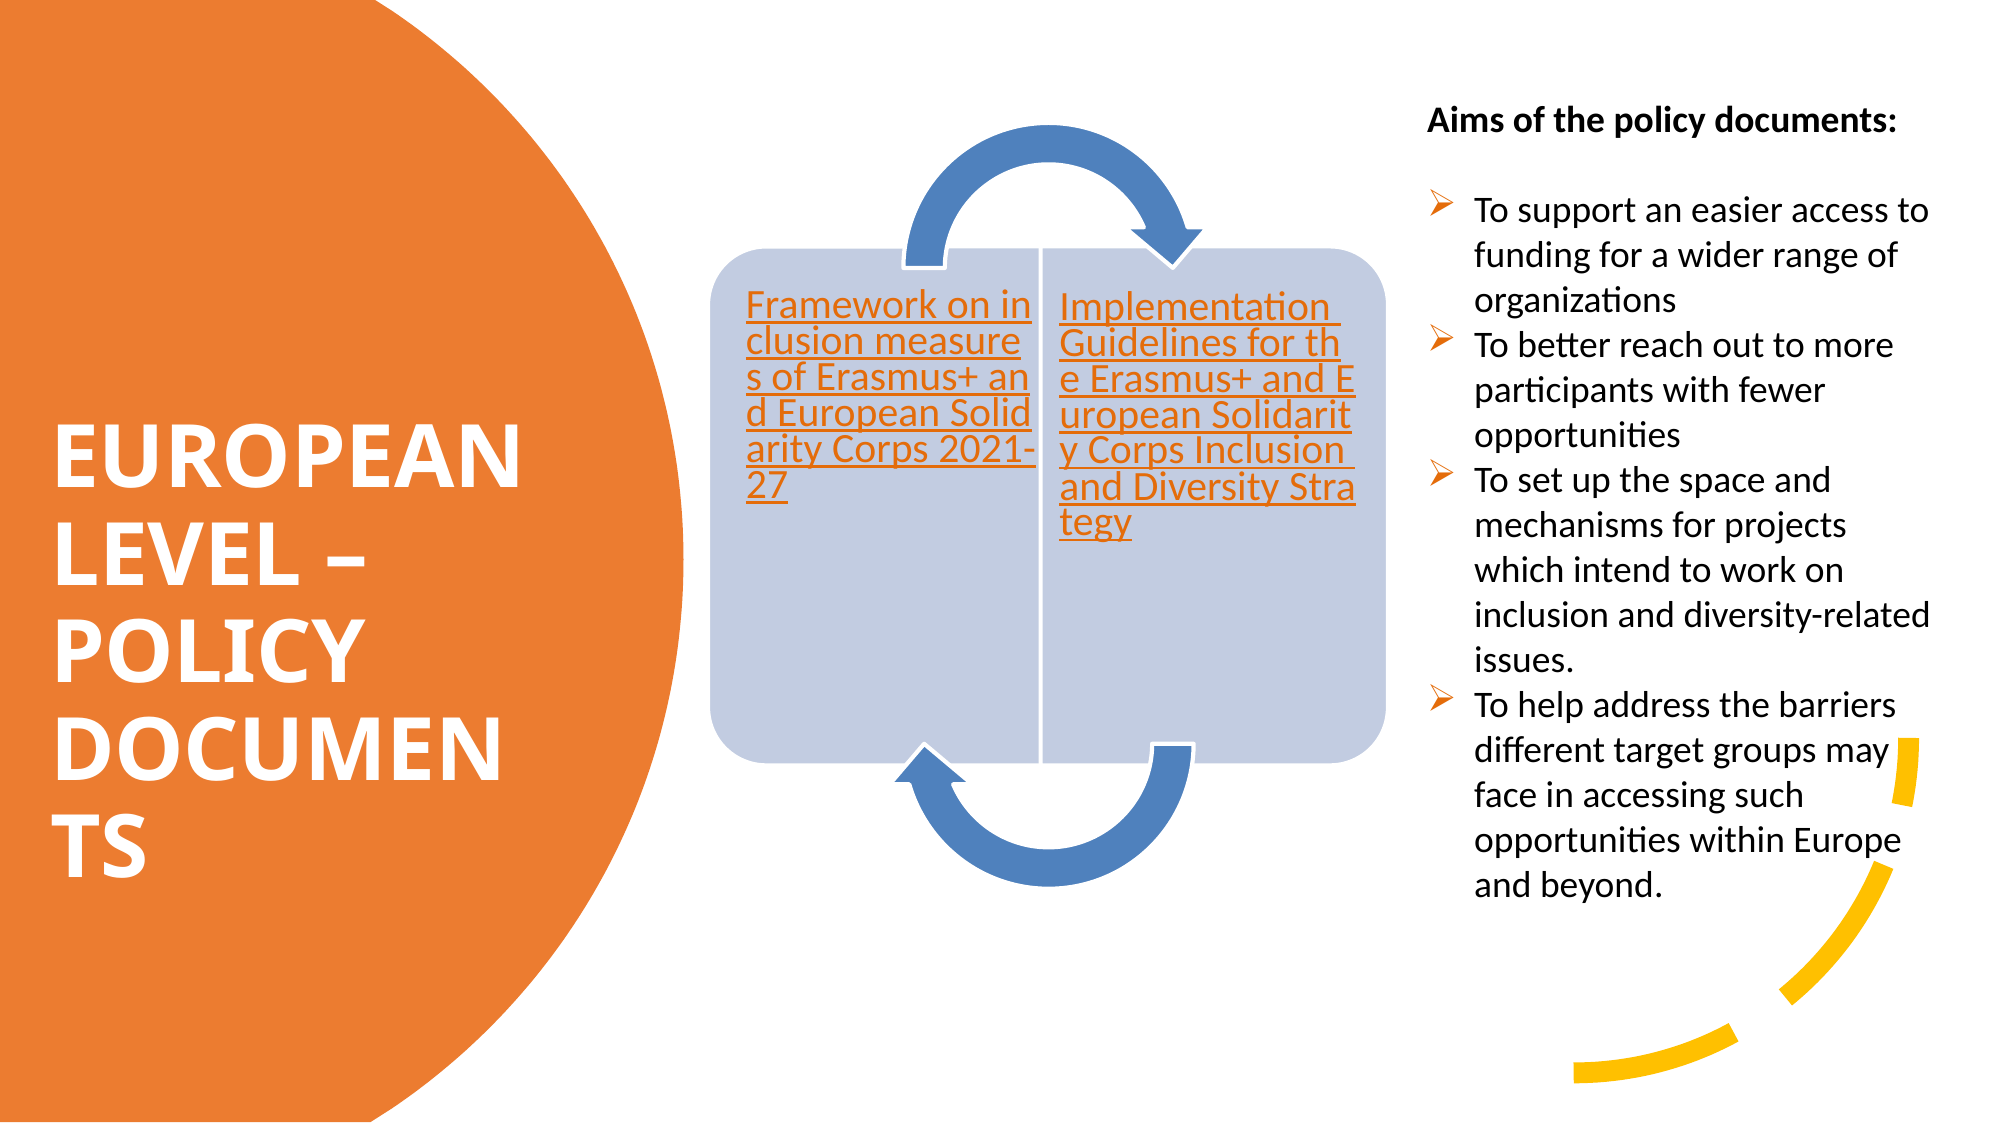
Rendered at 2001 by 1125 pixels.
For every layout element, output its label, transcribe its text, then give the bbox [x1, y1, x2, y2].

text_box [510, 101, 1585, 910]
text_box [0, 0, 579, 1123]
text_box [1573, 913, 1860, 1073]
text_box Aims of the policy documents: To support an easier access to funding for a wider range of organizations To better reach out to more participants with fewer opportunities To set up the space and mechanisms for projects which intend to work on inclusion and diversity-related issues. To help address the barriers different target groups may face in accessing such opportunities within Europe and beyond. [1412, 87, 1950, 913]
text_box EUROPEAN LEVEL – POLICY DOCUMENTS [49, 402, 505, 898]
text_box [725, 80, 1975, 267]
